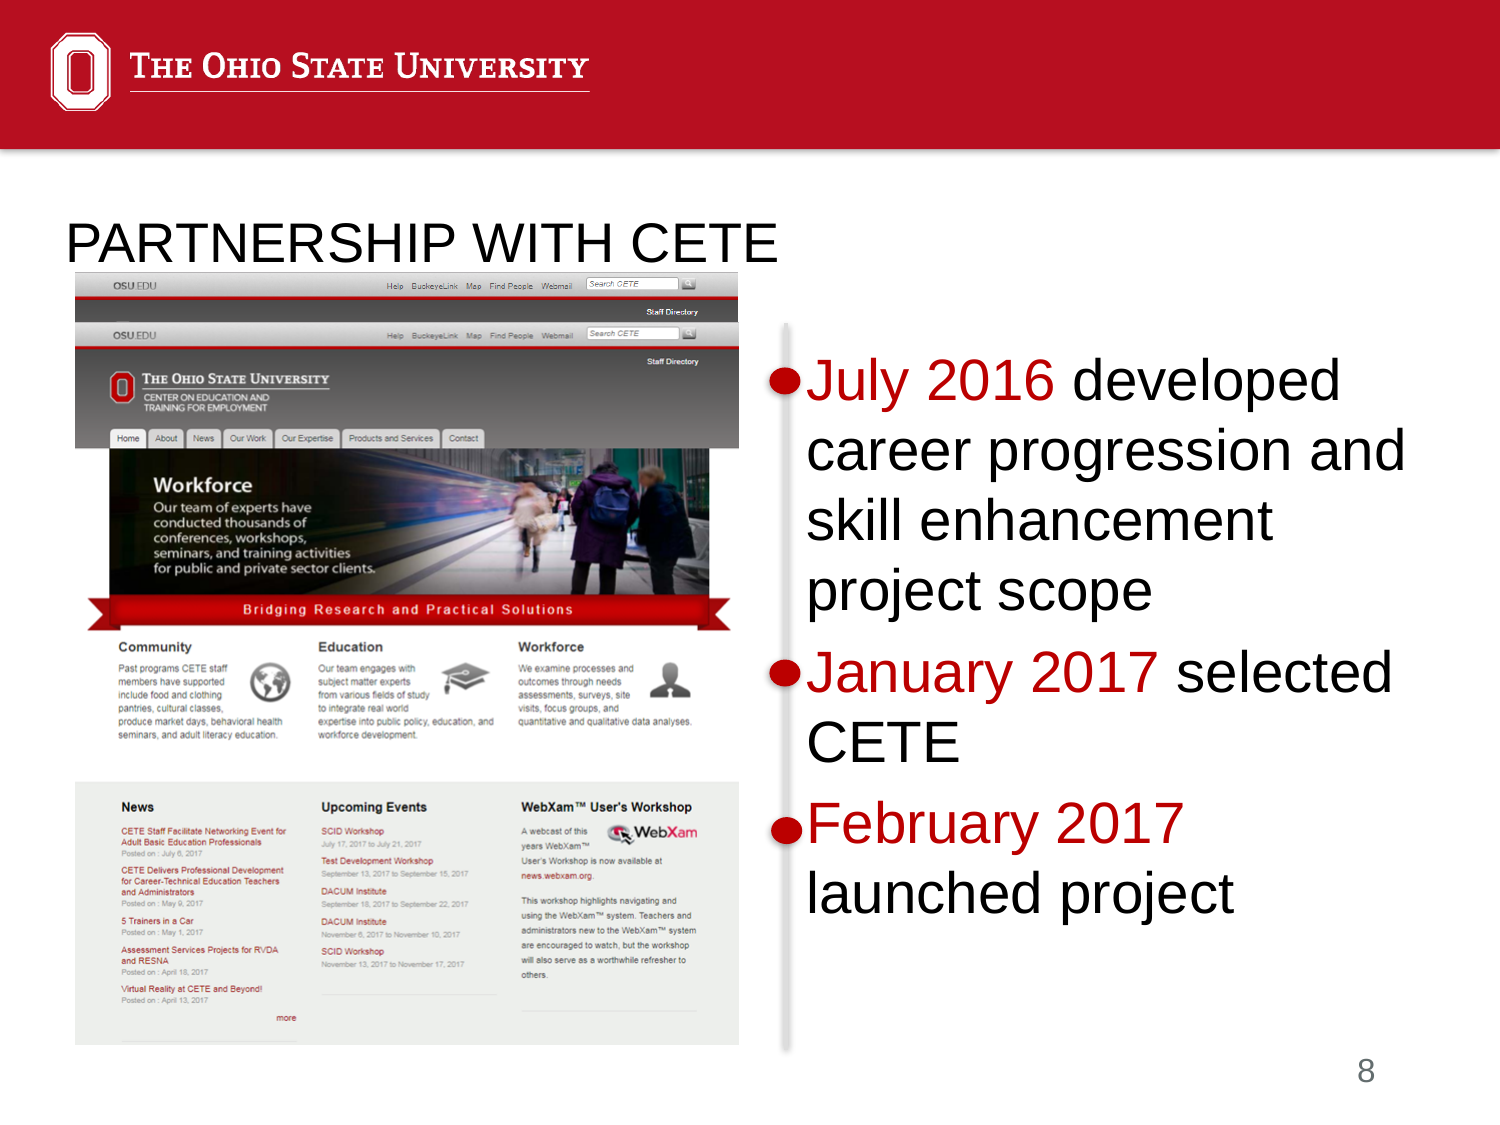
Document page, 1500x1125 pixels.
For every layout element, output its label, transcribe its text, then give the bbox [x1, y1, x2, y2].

text_box [791, 367, 802, 395]
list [74, 272, 738, 322]
text_box [791, 816, 803, 845]
title PARTNERSHIP WITH CETE [50, 198, 1177, 282]
picture [50, 32, 590, 111]
text_box [768, 659, 781, 687]
text_box [768, 367, 781, 395]
list July 2016 developed career progression and skill enhancement project scope January 2017 selected CETE February 2017 launched project [794, 334, 1429, 1049]
text_box [791, 659, 802, 687]
picture [74, 322, 739, 1046]
text_box [770, 817, 781, 844]
